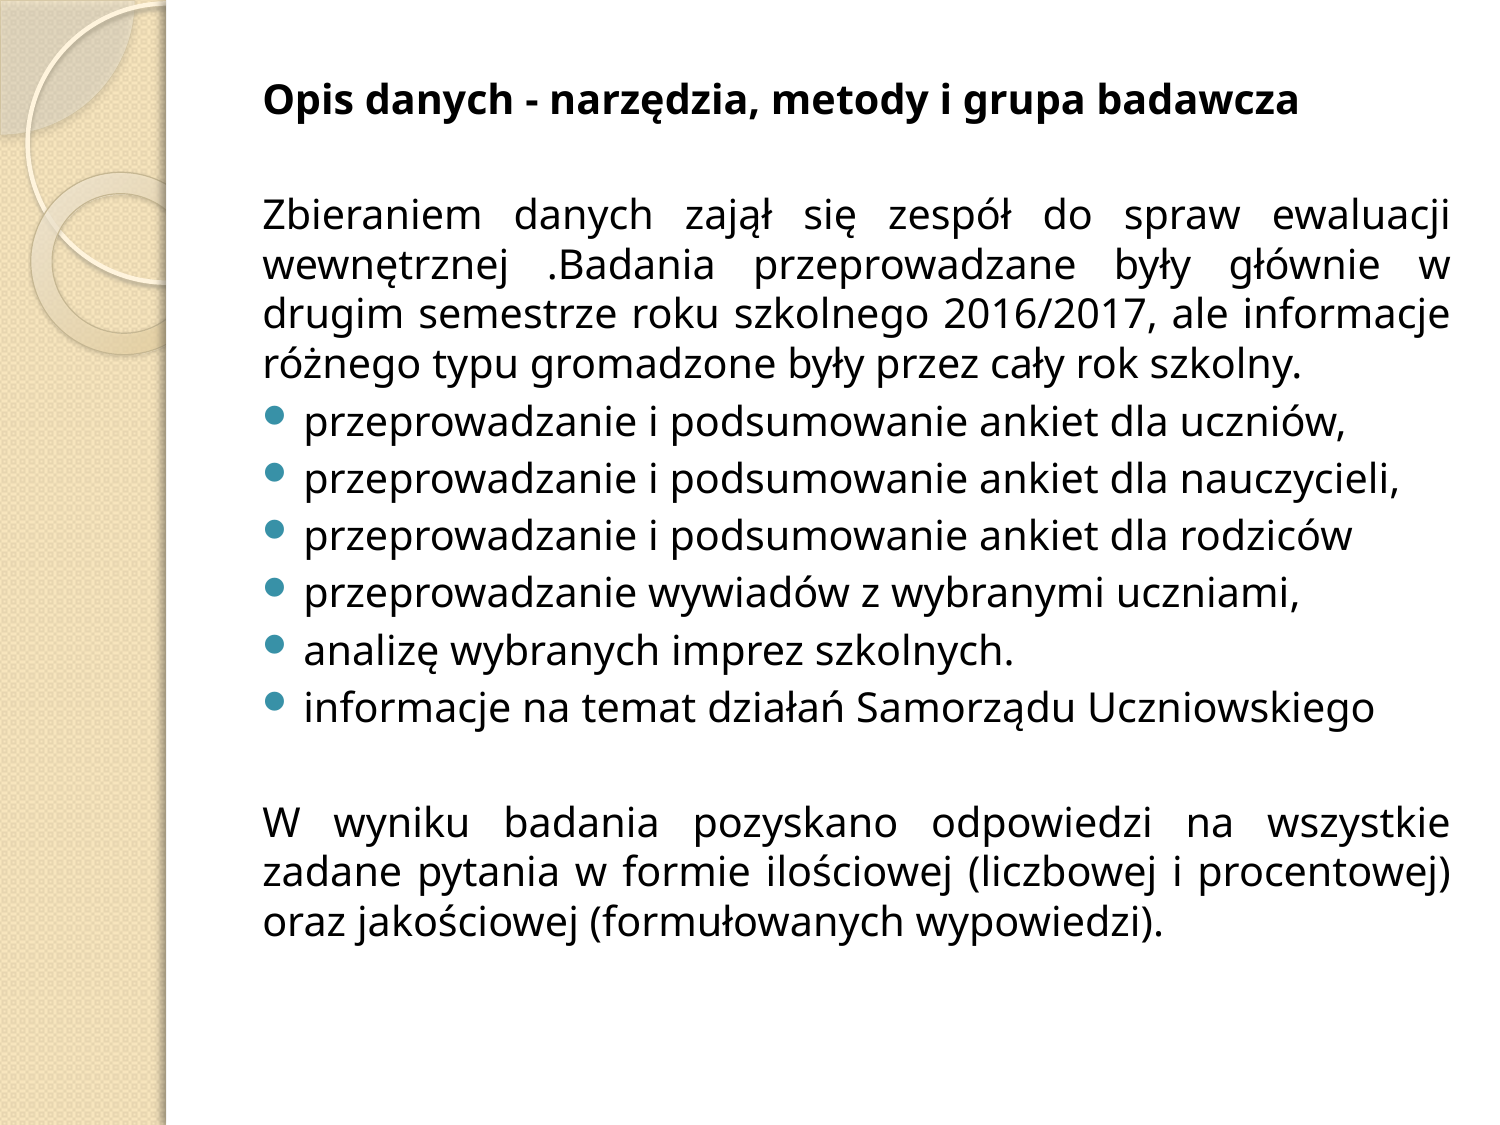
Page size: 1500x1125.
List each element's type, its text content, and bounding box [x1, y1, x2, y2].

list Opis danych - narzędzia, metody i grupa badawcza Zbieraniem danych zajął się zespół do spraw ewaluacji wewnętrznej .Badania przeprowadzane były głównie w drugim semestrze roku szkolnego 2016/2017, ale informacje różnego typu gromadzone były przez cały rok szkolny. przeprowadzanie i podsumowanie ankiet dla uczniów, przeprowadzanie i podsumowanie ankiet dla nauczycieli, przeprowadzanie i podsumowanie ankiet dla rodziców przeprowadzanie wywiadów z wybranymi uczniami, analizę wybranych imprez szkolnych. informacje na temat działań Samorządu Uczniowskiego W wyniku badania pozyskano odpowiedzi na wszystkie zadane pytania w formie ilościowej (liczbowej i procentowej) oraz jakościowej (formułowanych wypowiedzi). [235, 66, 1466, 1025]
